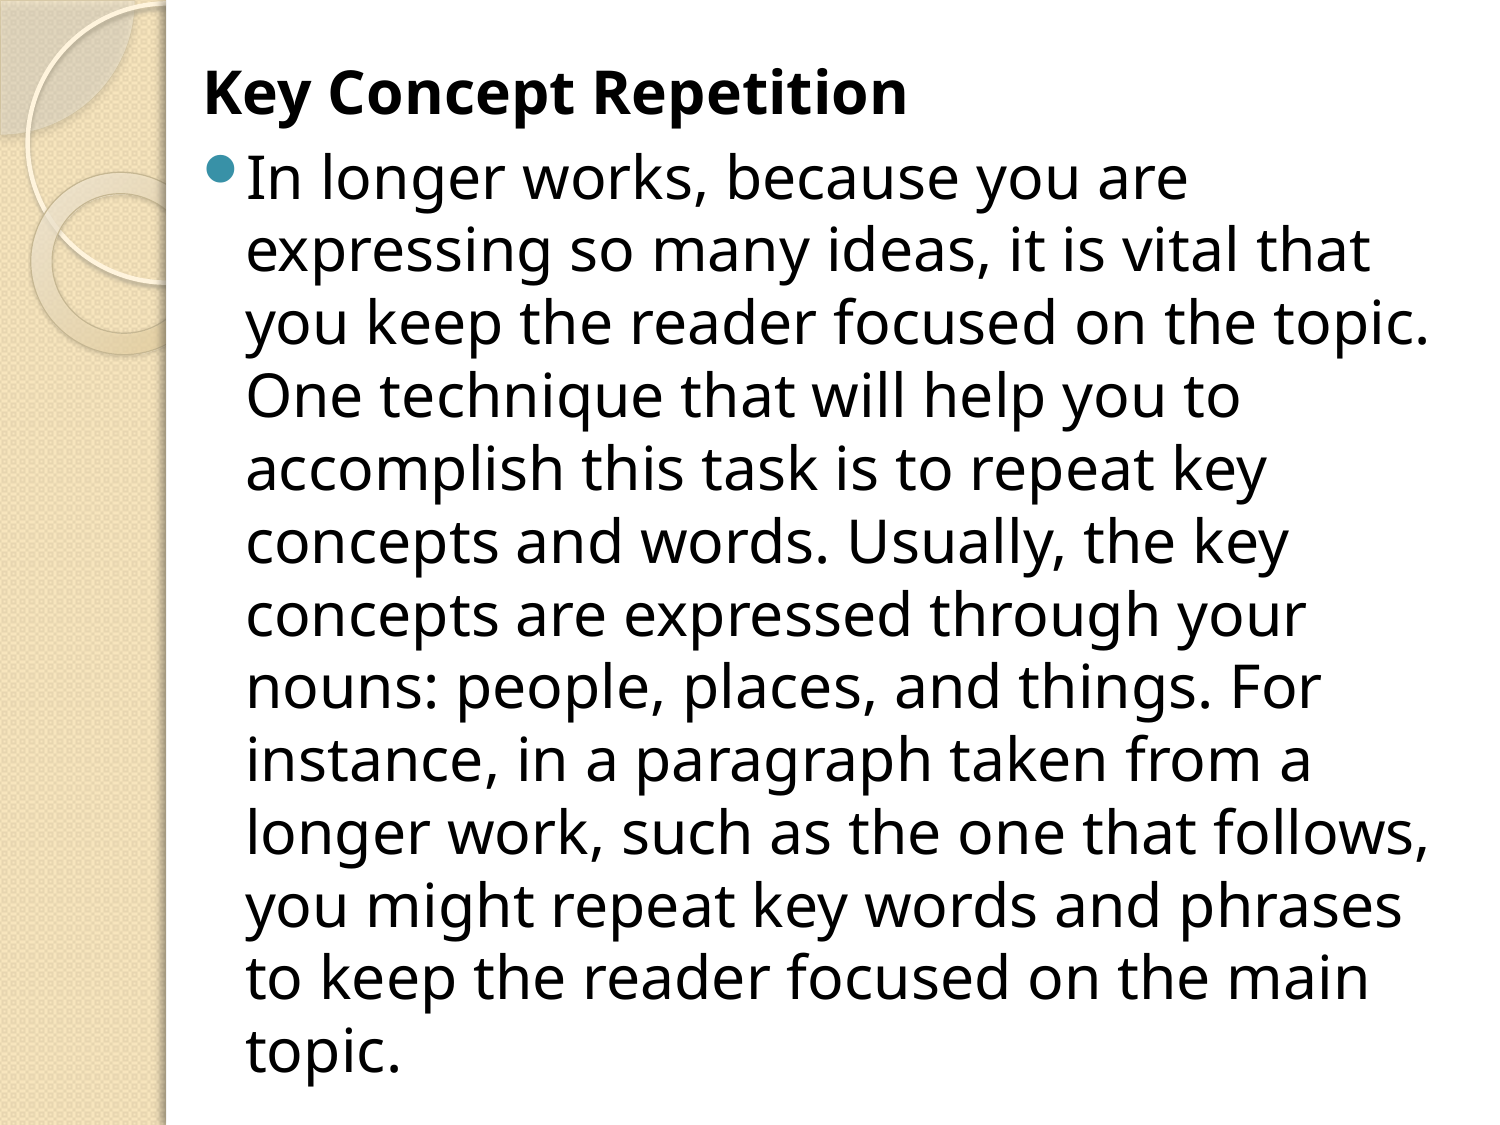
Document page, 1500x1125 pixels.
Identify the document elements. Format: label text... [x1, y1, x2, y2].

list Key Concept Repetition In longer works, because you are expressing so many ideas, it is vital that you keep the reader focused on the topic. One technique that will help you to accomplish this task is to repeat key concepts and words. Usually, the key concepts are expressed through your nouns: people, places, and things. For instance, in a paragraph taken from a longer work, such as the one that follows, you might repeat key words and phrases to keep the reader focused on the main topic. [175, 46, 1477, 1102]
